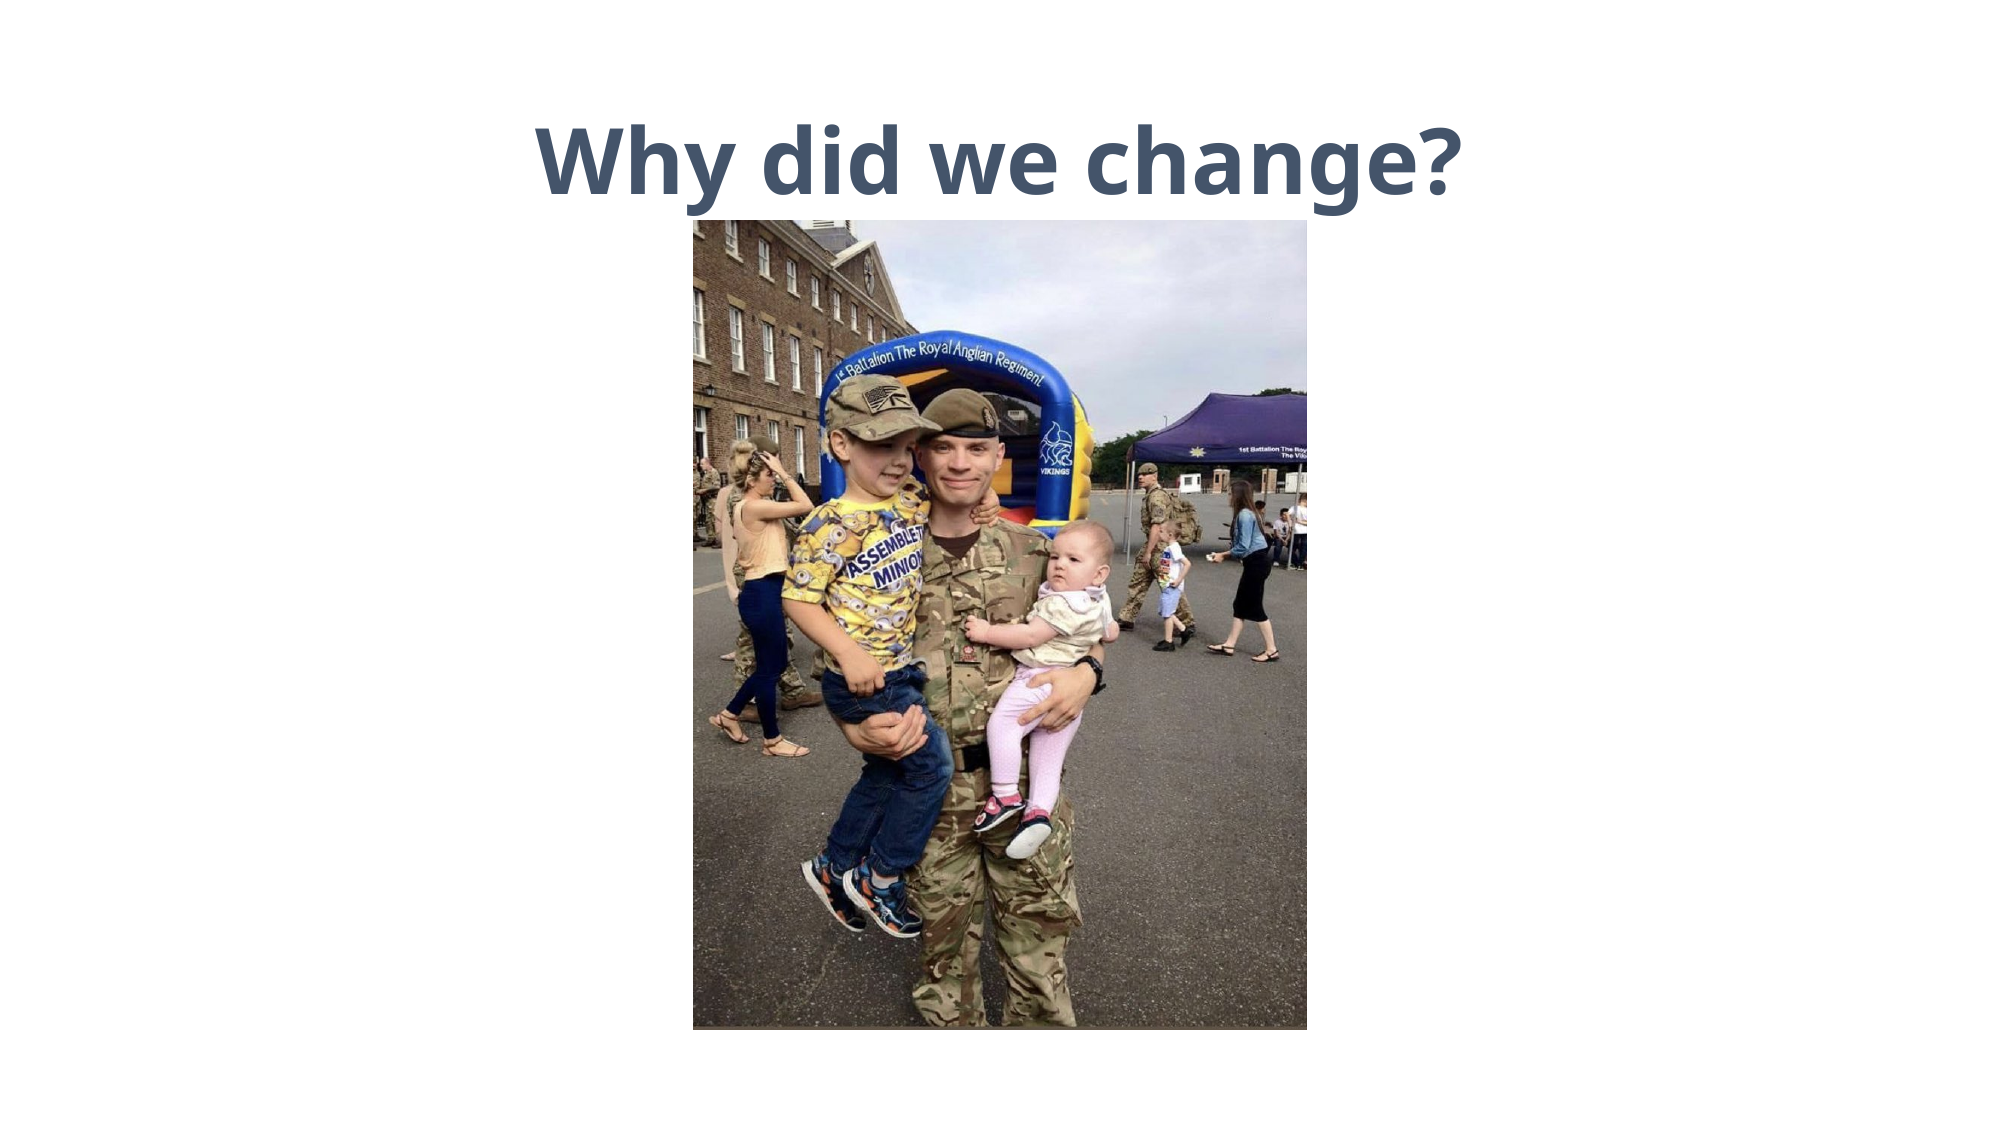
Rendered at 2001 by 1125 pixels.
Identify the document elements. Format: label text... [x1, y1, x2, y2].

text_box Why did we change? [520, 95, 1479, 221]
picture [692, 220, 1307, 1030]
